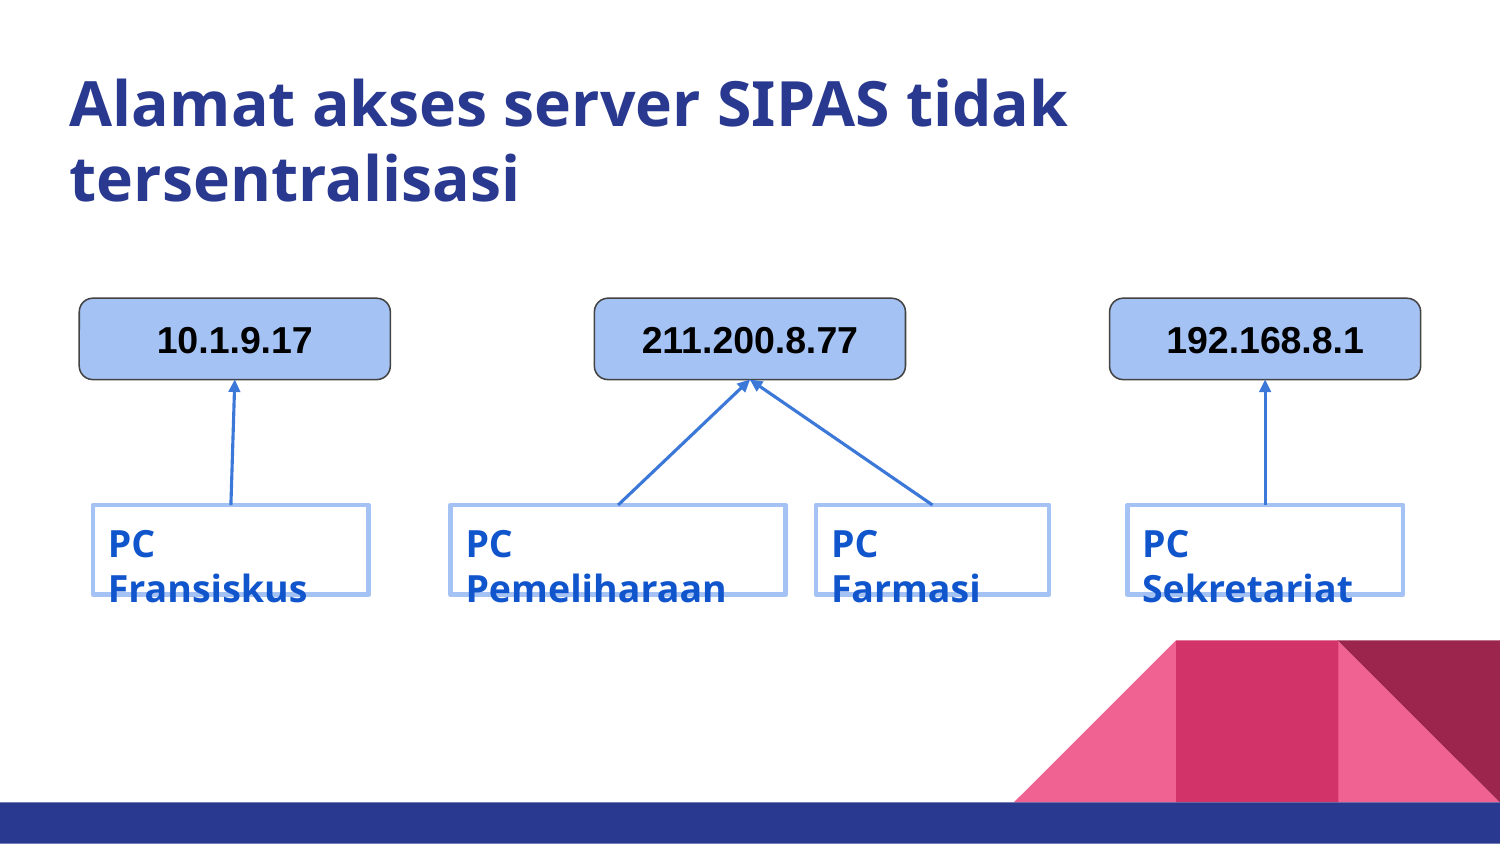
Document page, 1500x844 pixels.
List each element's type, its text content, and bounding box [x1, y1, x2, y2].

text_box Alamat akses server SIPAS tidak tersentralisasi [54, 48, 1444, 253]
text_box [749, 379, 933, 506]
text_box 10.1.9.17 [79, 298, 391, 380]
text_box 211.200.8.77 [594, 298, 906, 380]
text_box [617, 379, 747, 506]
text_box PC Pemeliharaan [450, 505, 786, 595]
text_box PC Farmasi [816, 505, 1049, 595]
text_box 192.168.8.1 [1109, 298, 1421, 380]
text_box PC Fransiskus [92, 505, 369, 595]
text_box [230, 379, 236, 506]
text_box PC Sekretariat [1127, 505, 1404, 595]
